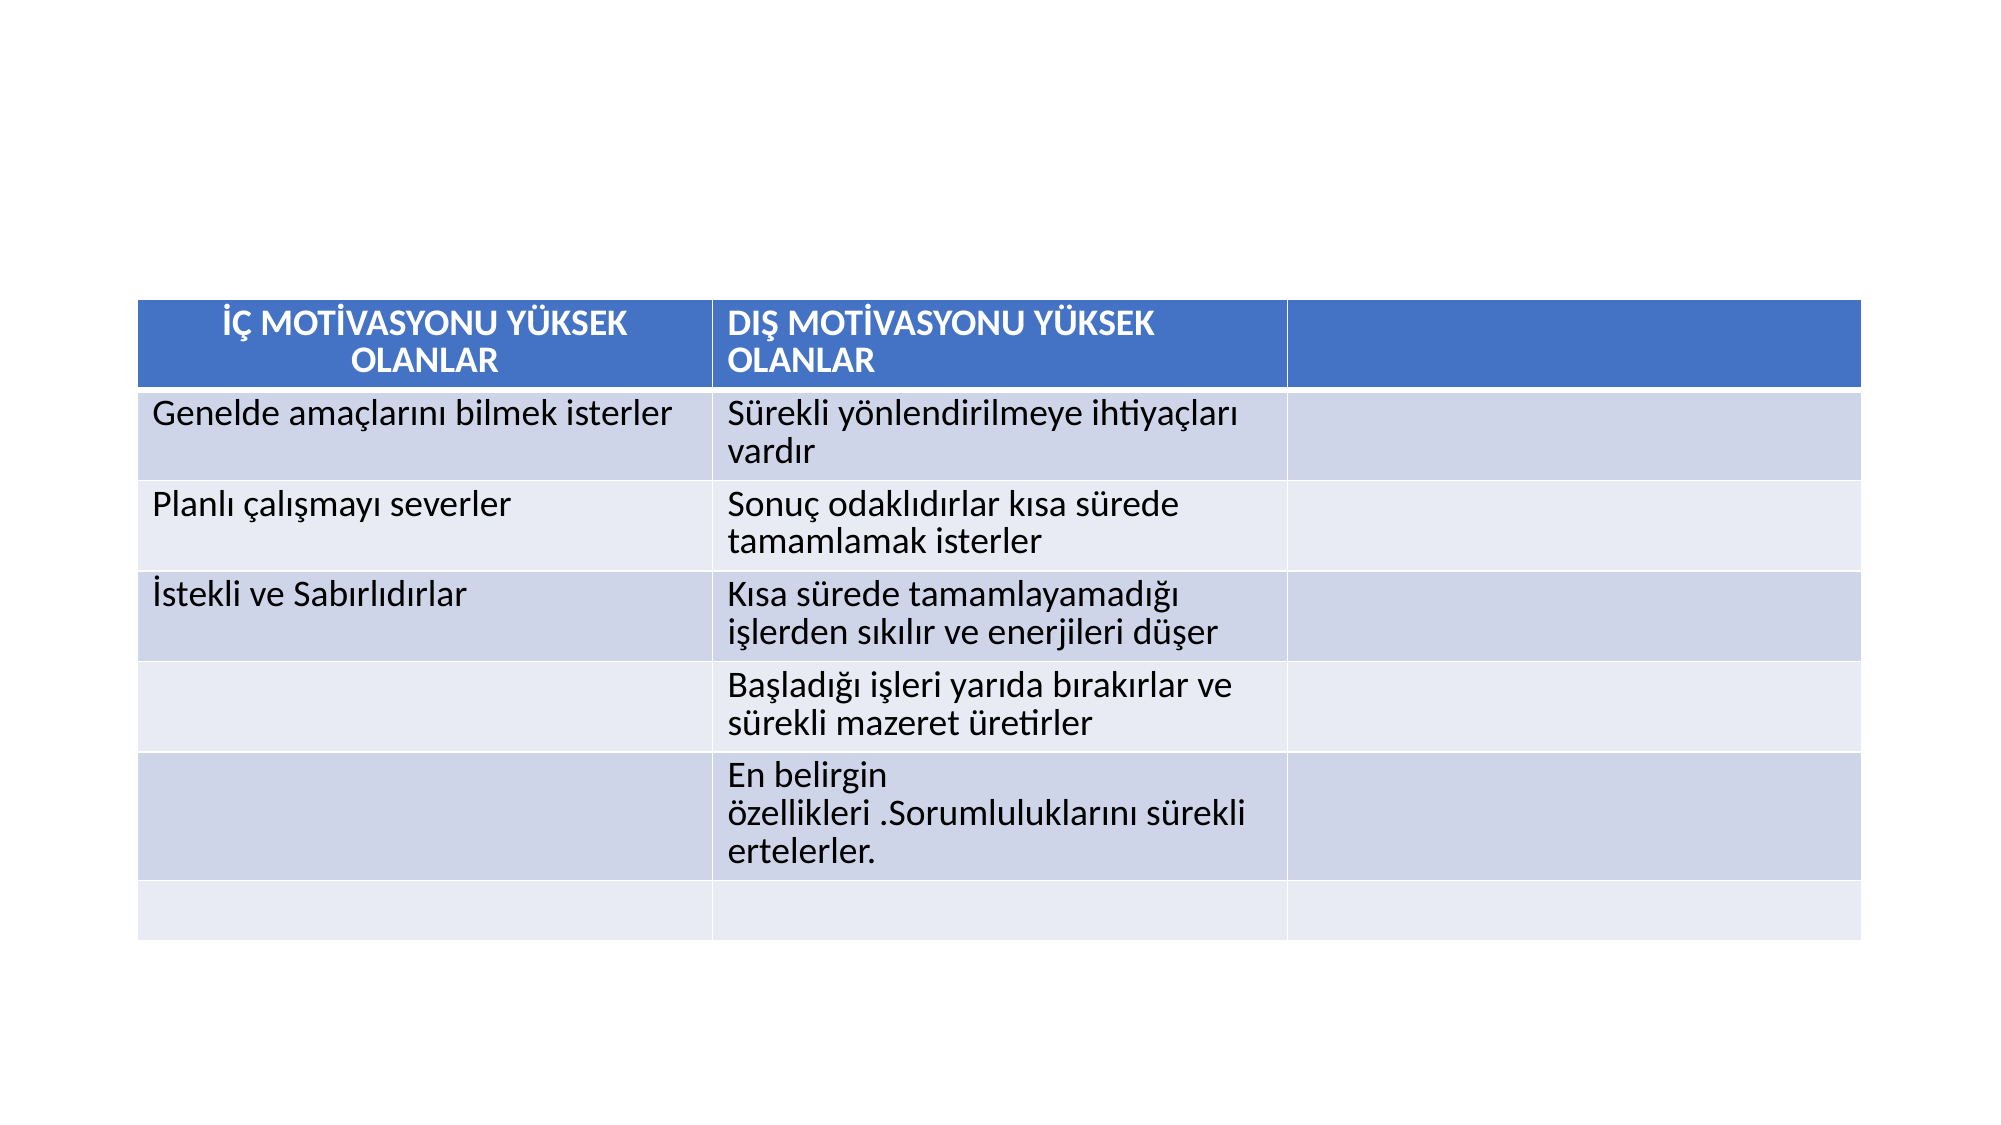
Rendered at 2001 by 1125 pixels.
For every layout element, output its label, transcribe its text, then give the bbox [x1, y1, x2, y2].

table_cell [1288, 572, 1861, 661]
table_cell [713, 881, 1287, 940]
table_cell Başladığı işleri yarıda bırakırlar ve sürekli mazeret üretirler [713, 662, 1287, 751]
table_header [1288, 300, 1861, 387]
table_cell İstekli ve Sabırlıdırlar [138, 572, 712, 661]
table_cell [138, 662, 712, 751]
table_cell [1288, 753, 1861, 880]
table_cell [1288, 881, 1861, 940]
table_cell En belirgin özellikleri .Sorumluluklarını sürekli ertelerler. [713, 753, 1287, 880]
table_cell [138, 881, 712, 940]
table_cell Sonuç odaklıdırlar kısa sürede tamamlamak isterler [713, 481, 1287, 570]
table_cell [1288, 393, 1861, 480]
table_cell [1288, 662, 1861, 751]
table_header İÇ MOTİVASYONU YÜKSEK OLANLAR [138, 300, 712, 387]
table_cell [138, 753, 712, 880]
table_cell Kısa sürede tamamlayamadığı işlerden sıkılır ve enerjileri düşer [713, 572, 1287, 661]
table_cell Planlı çalışmayı severler [138, 481, 712, 570]
table_cell Genelde amaçlarını bilmek isterler [138, 393, 712, 480]
table_cell [1288, 481, 1861, 570]
table_cell Sürekli yönlendirilmeye ihtiyaçları vardır [713, 393, 1287, 480]
table_header DIŞ MOTİVASYONU YÜKSEK OLANLAR [713, 300, 1287, 387]
